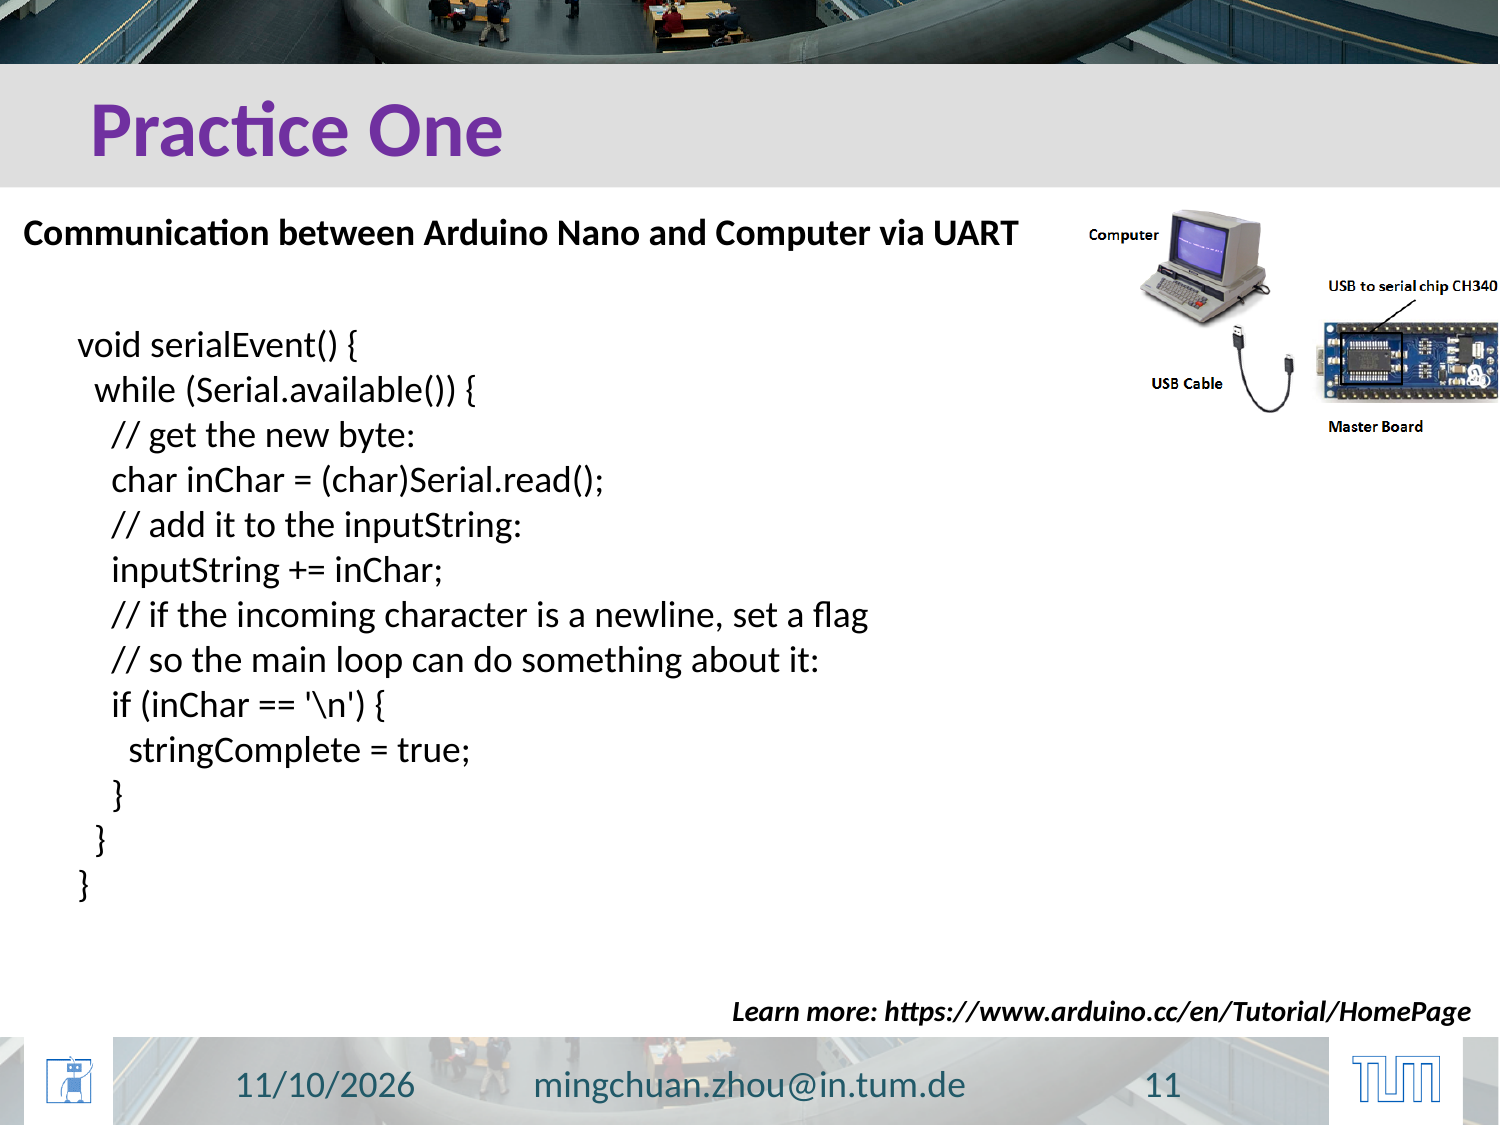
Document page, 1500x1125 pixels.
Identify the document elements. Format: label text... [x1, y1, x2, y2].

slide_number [162, 1052, 488, 1113]
text_box Learn more: https://www.arduino.cc/en/Tutorial/HomePage [717, 984, 1500, 1035]
picture [0, 1035, 1500, 1125]
text_box Communication between Arduino Nano and Computer via UART [0, 200, 1109, 260]
picture [1089, 206, 1499, 445]
slide_number 11 [1012, 1052, 1313, 1113]
footer mingchuan.zhou@in.tum.de [512, 1052, 988, 1113]
title Practice One [75, 62, 1425, 188]
picture [0, 0, 1500, 64]
text_box void serialEvent() { while (Serial.available()) { // get the new byte: char inChar = (char)Serial.read(); // add it to the inputString: inputString += inChar; // if the incoming character is a newline, set a flag // so the main loop can do something about it: if (inChar == '\n') { stringComplete = true; } } } [62, 312, 1321, 913]
